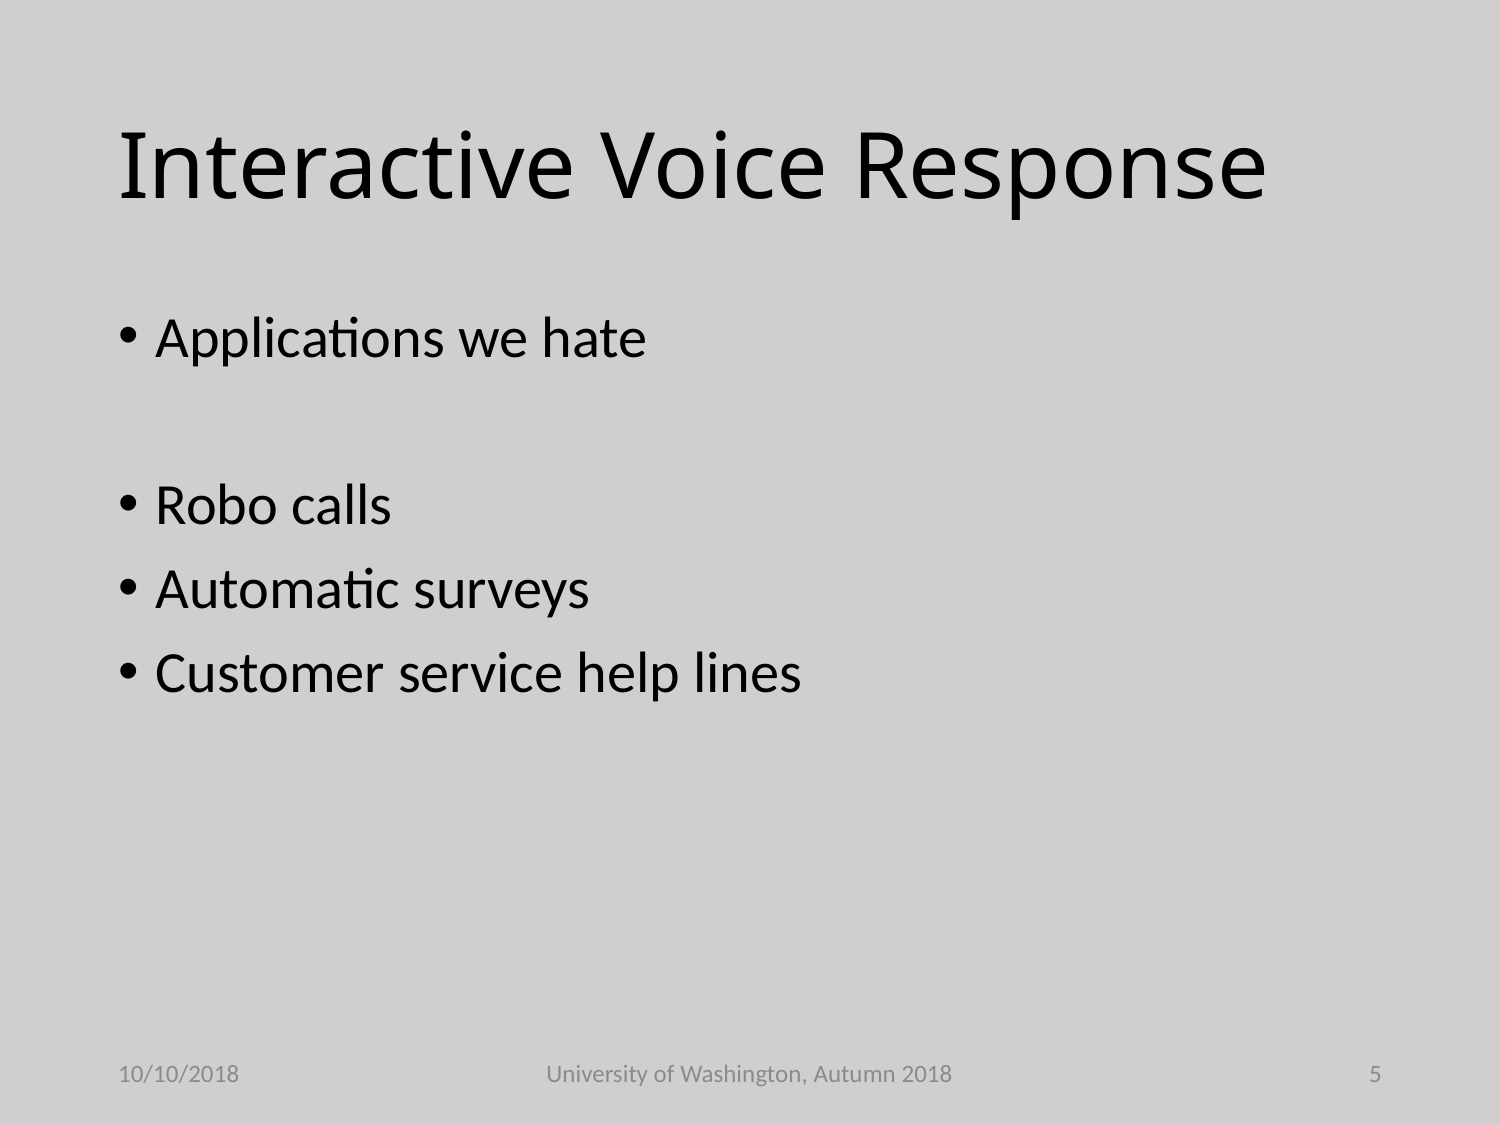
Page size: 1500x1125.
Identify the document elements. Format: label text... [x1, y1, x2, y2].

footer University of Washington, Autumn 2018 [496, 1042, 1004, 1103]
slide_number 5 [1059, 1042, 1397, 1103]
title Interactive Voice Response [103, 59, 1397, 278]
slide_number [103, 1042, 441, 1103]
list Applications we hate Robo calls Automatic surveys Customer service help lines [103, 299, 1397, 1014]
